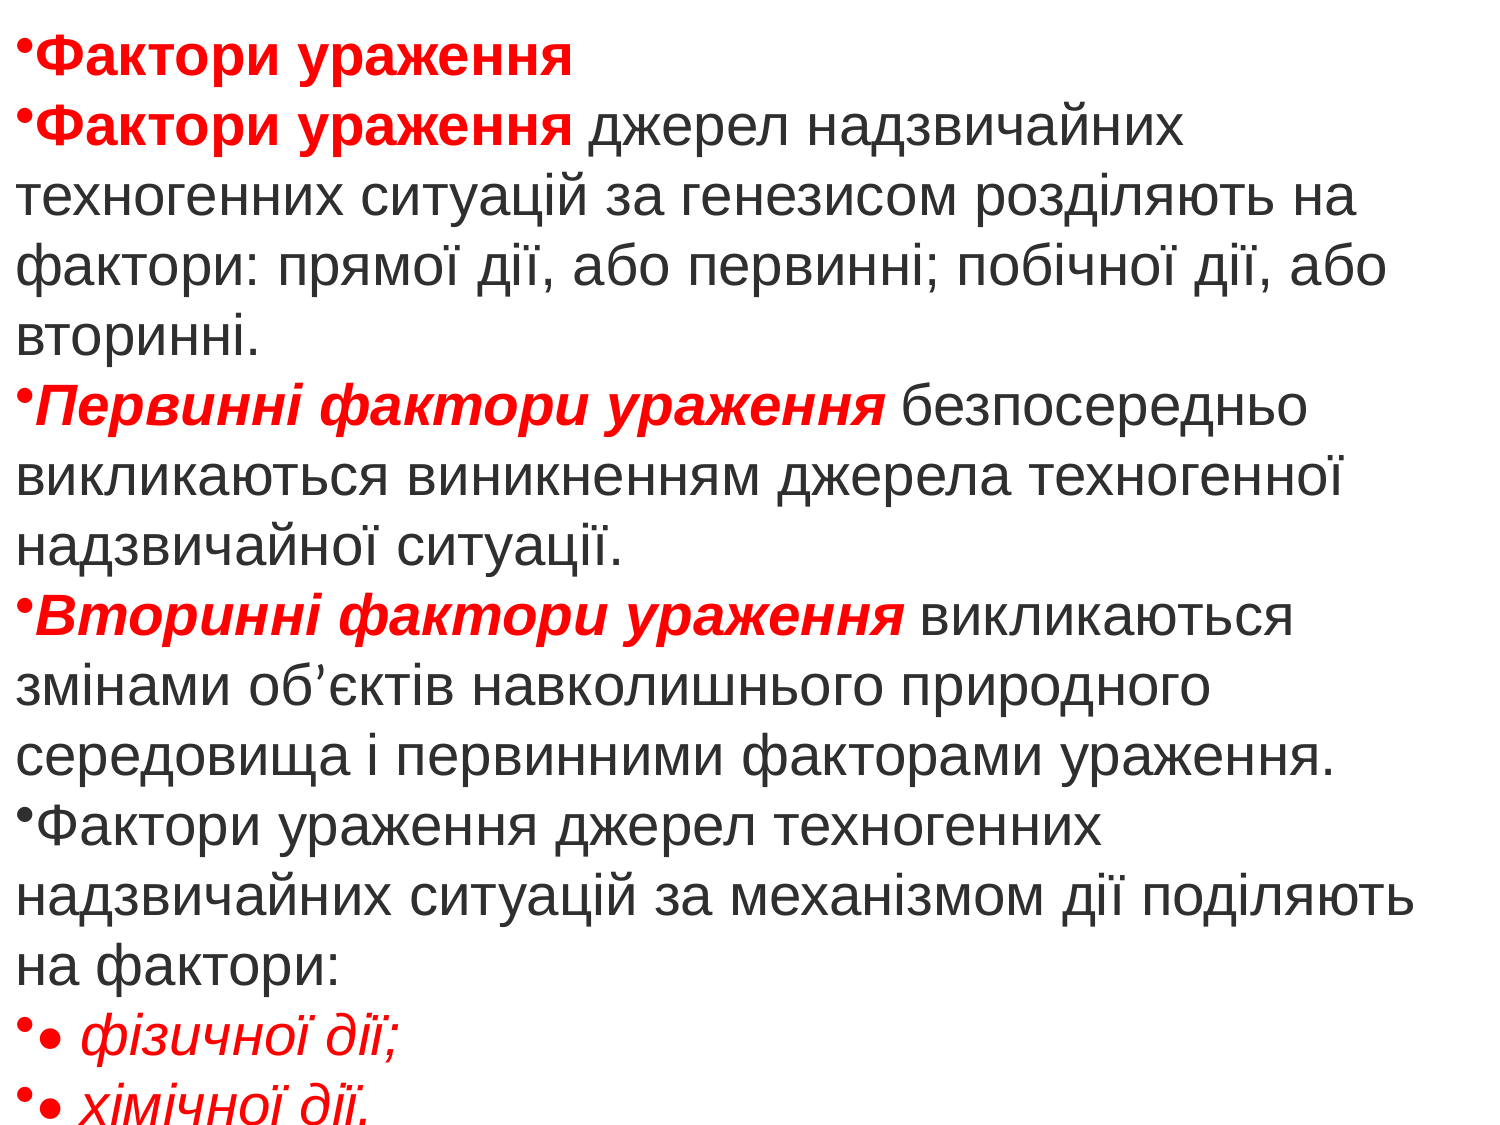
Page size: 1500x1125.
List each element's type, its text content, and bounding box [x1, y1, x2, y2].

text_box Фактори ураження Фактори ураження джерел надзвичайних техногенних ситуацій за генезисом розділяють на фактори: прямої дії, або первинні; побічної дії, або вторинні. Первинні фактори ураження безпосередньо викликаються виникненням джерела техногенної надзвичайної ситуації. Вторинні фактори ураження викликаються змінами об’єктів навколишнього природного середовища і первинними факторами ураження. Фактори ураження джерел техногенних надзвичайних ситуацій за механізмом дії поділяють на фактори: • фізичної дії; • хімічної дії. До факторів ураження фізичної дії відносять: повітряну ударну хвилю; хвилю тиску в фунті; сейсмічну вибухову хвилю; хвилю прориву гідротехнічних споруд; уламки або осколки; екстремальний нагрів середовища; теплове випромінювання; іонізуюче випромінювання. До факторів ураження хімічної дії відносять токсичну дію небезпечних хімічних речовин. [0, 9, 1500, 1125]
